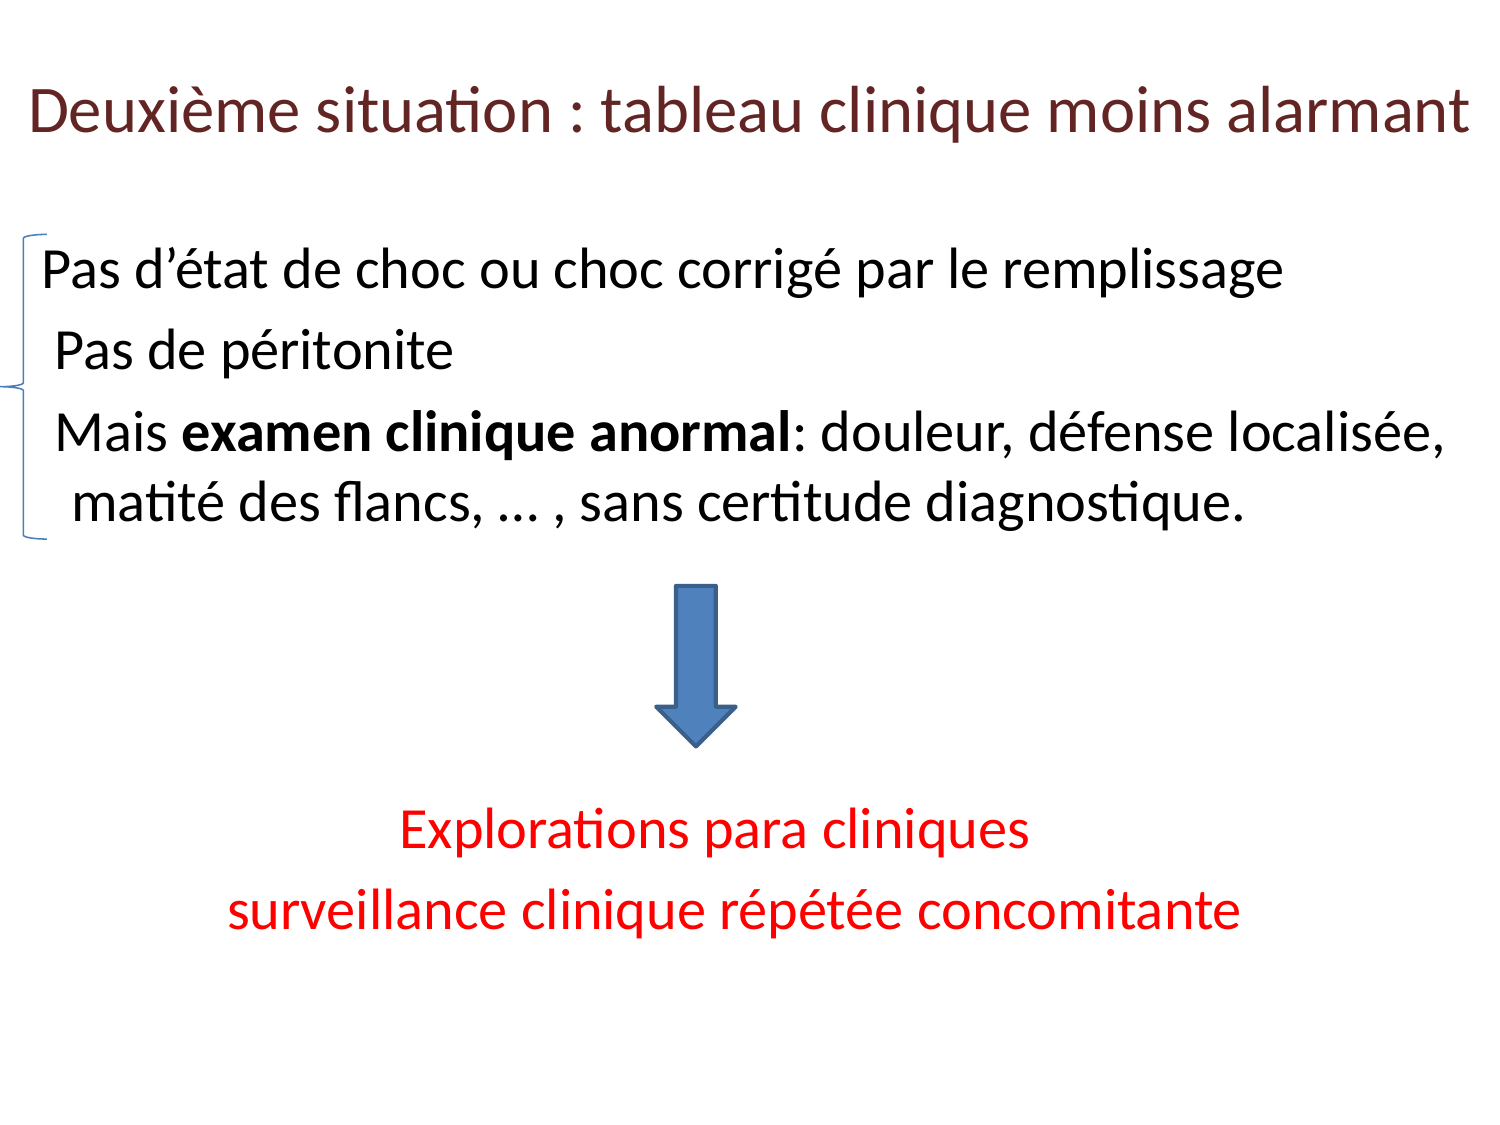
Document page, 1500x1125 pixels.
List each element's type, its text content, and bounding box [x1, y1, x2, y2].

title Deuxième situation : tableau clinique moins alarmant [0, 35, 1500, 140]
text_box [654, 583, 738, 749]
list Pas d’état de choc ou choc corrigé par le remplissage Pas de péritonite Mais examen clinique anormal: douleur, défense localisée, matité des flancs, … , sans certitude diagnostique. Explorations para cliniques surveillance clinique répétée concomitante [0, 140, 1500, 1125]
text_box [0, 233, 47, 540]
